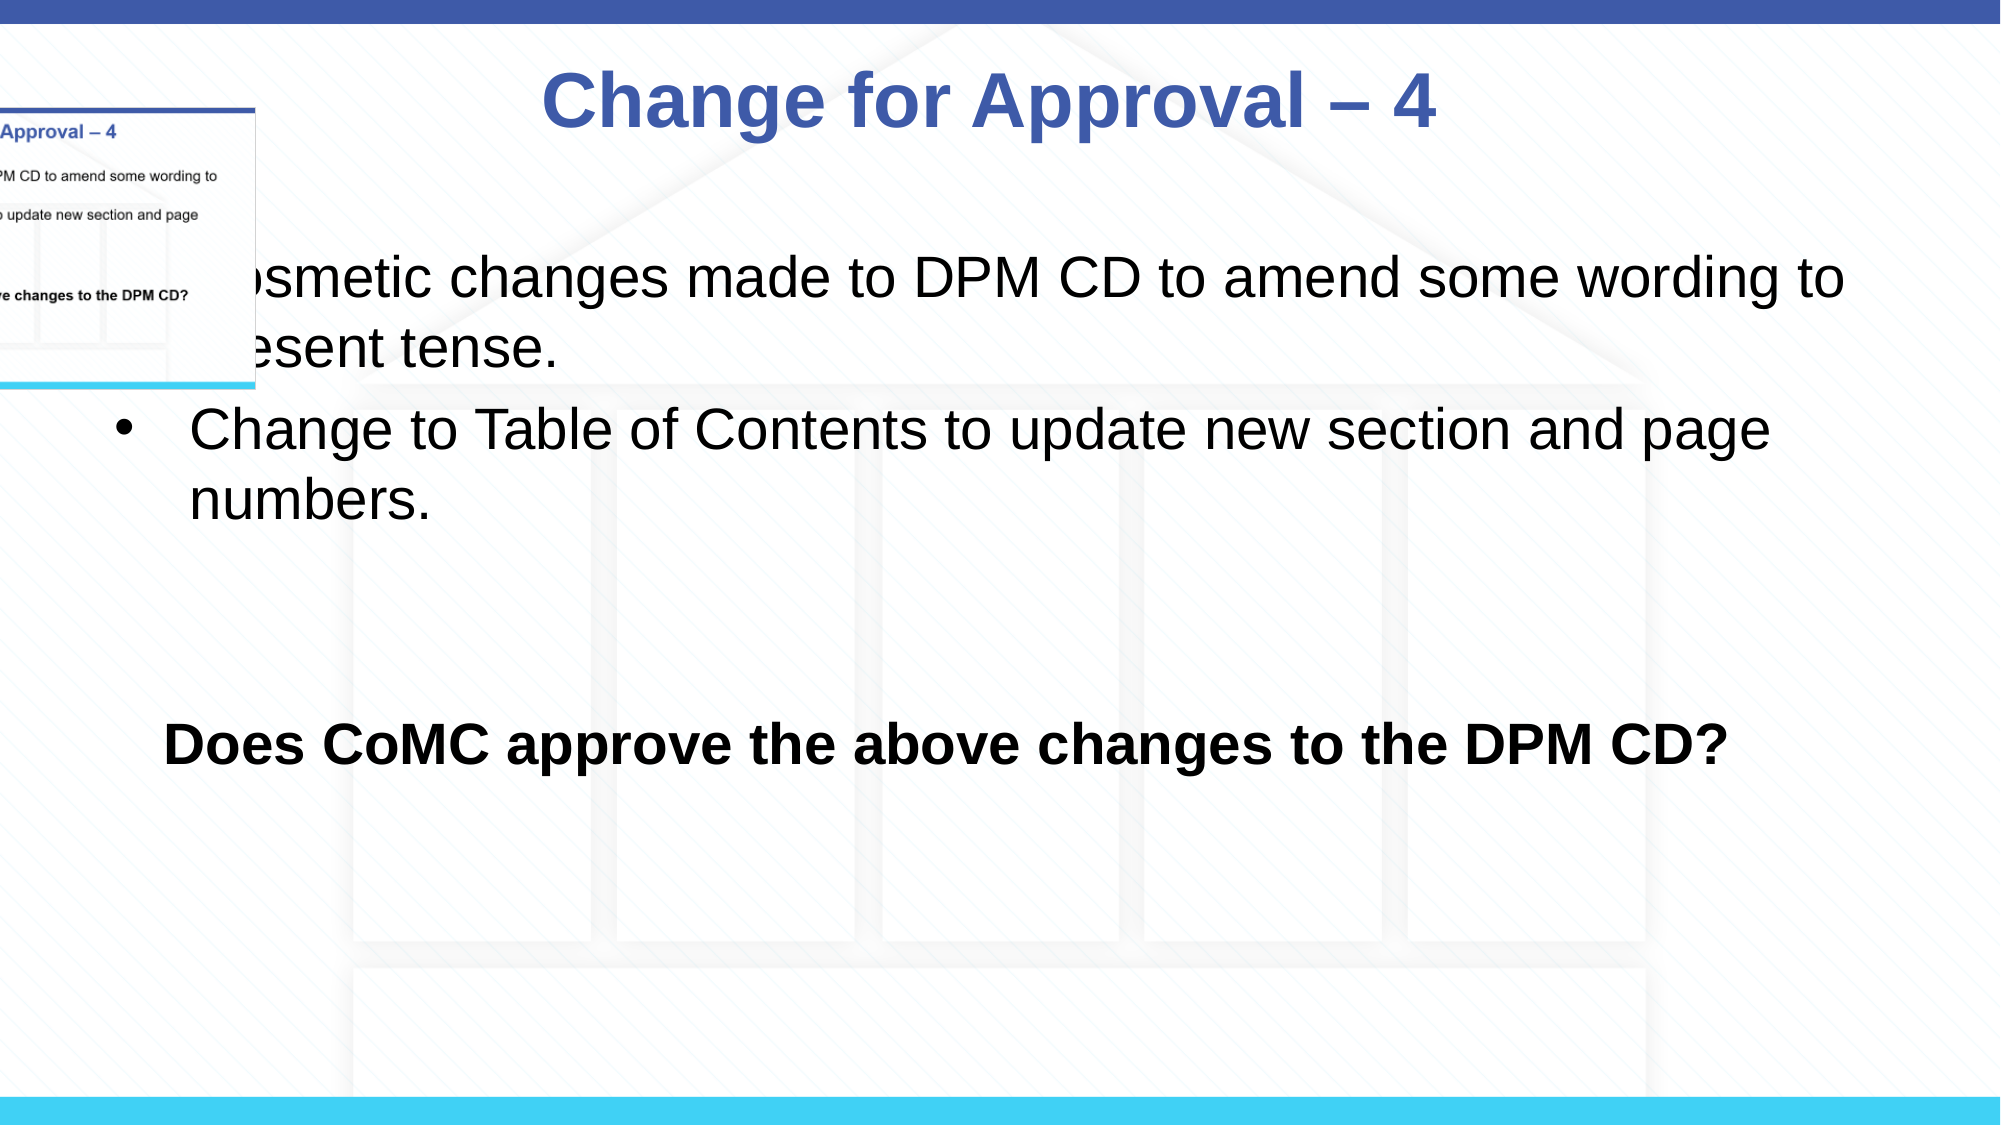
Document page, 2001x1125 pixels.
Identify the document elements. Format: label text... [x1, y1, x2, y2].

title Change for Approval – 4 [99, 26, 1900, 167]
picture [0, 108, 255, 389]
list Cosmetic changes made to DPM CD to amend some wording to present tense. Change to Table of Contents to update new section and page numbers. Does CoMC approve the above changes to the DPM CD? [99, 231, 1900, 1035]
picture [0, 0, 2001, 1125]
